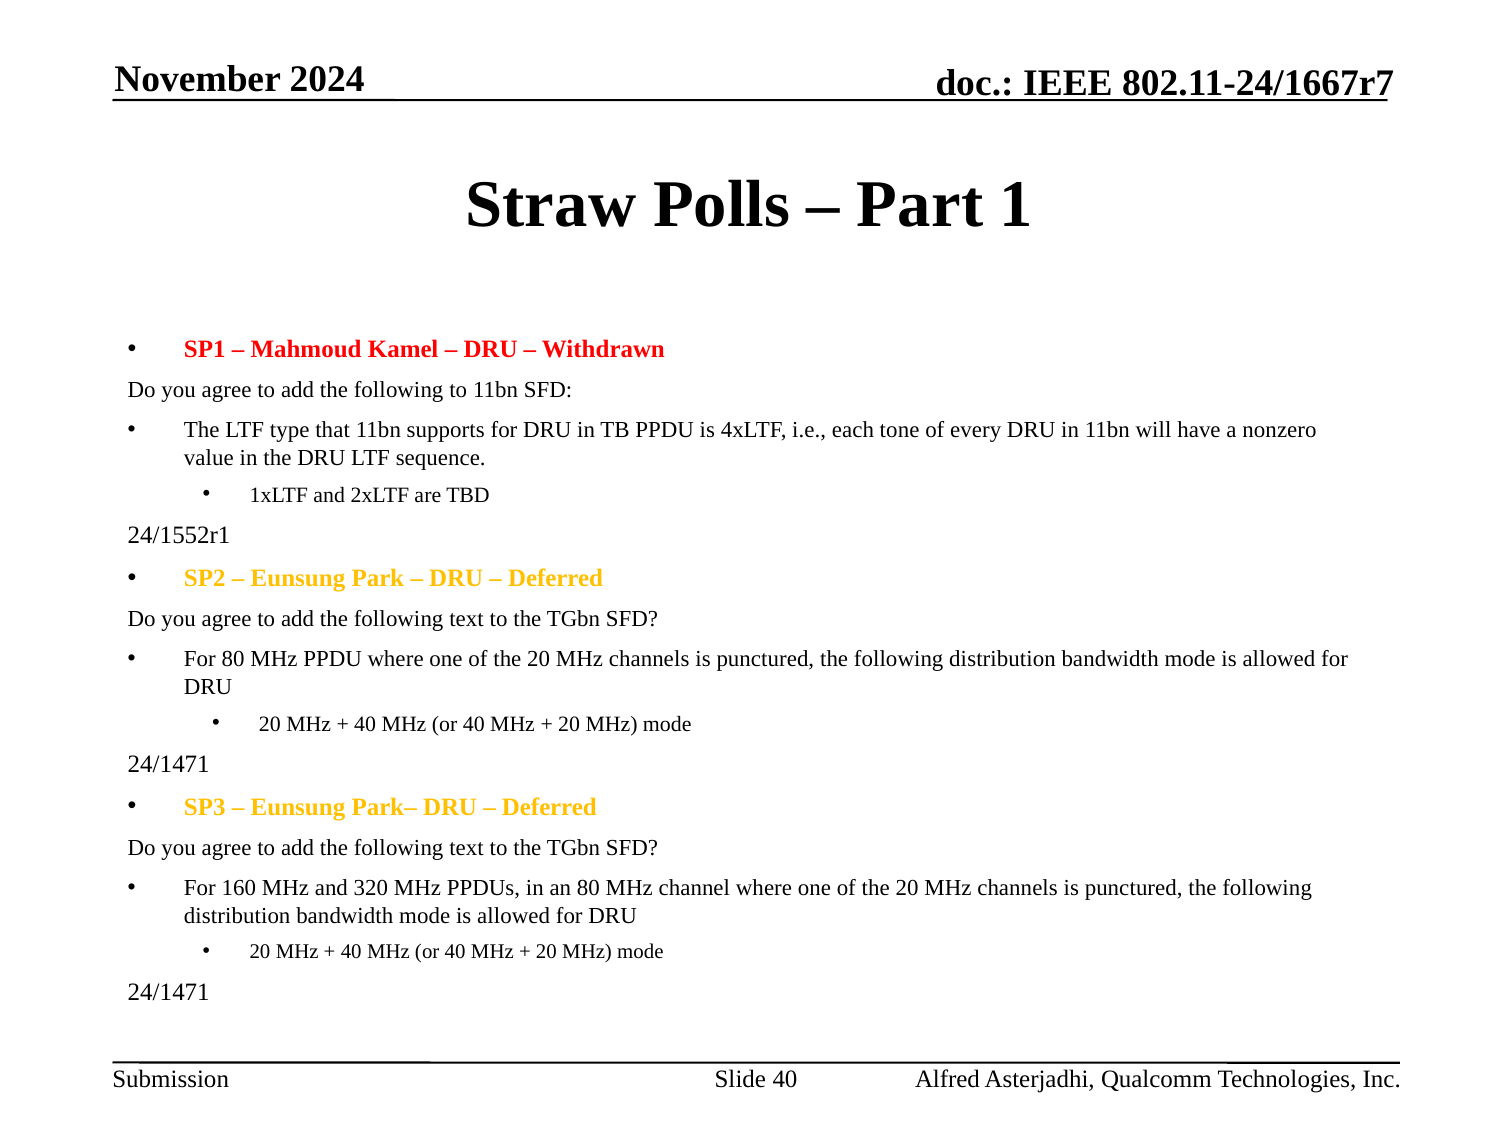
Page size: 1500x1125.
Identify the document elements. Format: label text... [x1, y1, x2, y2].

title Straw Polls – Part 1 [112, 112, 1388, 288]
footer Alfred Asterjadhi, Qualcomm Technologies, Inc. [878, 1061, 1402, 1093]
slide_number Slide 40 [712, 1061, 800, 1123]
list SP1 – Mahmoud Kamel – DRU – Withdrawn Do you agree to add the following to 11bn SFD: The LTF type that 11bn supports for DRU in TB PPDU is 4xLTF, i.e., each tone of every DRU in 11bn will have a nonzero value in the DRU LTF sequence. 1xLTF and 2xLTF are TBD 24/1552r1 SP2 – Eunsung Park – DRU – Deferred Do you agree to add the following text to the TGbn SFD? For 80 MHz PPDU where one of the 20 MHz channels is punctured, the following distribution bandwidth mode is allowed for DRU 20 MHz + 40 MHz (or 40 MHz + 20 MHz) mode 24/1471 SP3 – Eunsung Park– DRU – Deferred Do you agree to add the following text to the TGbn SFD? For 160 MHz and 320 MHz PPDUs, in an 80 MHz channel where one of the 20 MHz channels is punctured, the following distribution bandwidth mode is allowed for DRU 20 MHz + 40 MHz (or 40 MHz + 20 MHz) mode 24/1471 [112, 324, 1388, 1000]
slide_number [114, 54, 423, 100]
